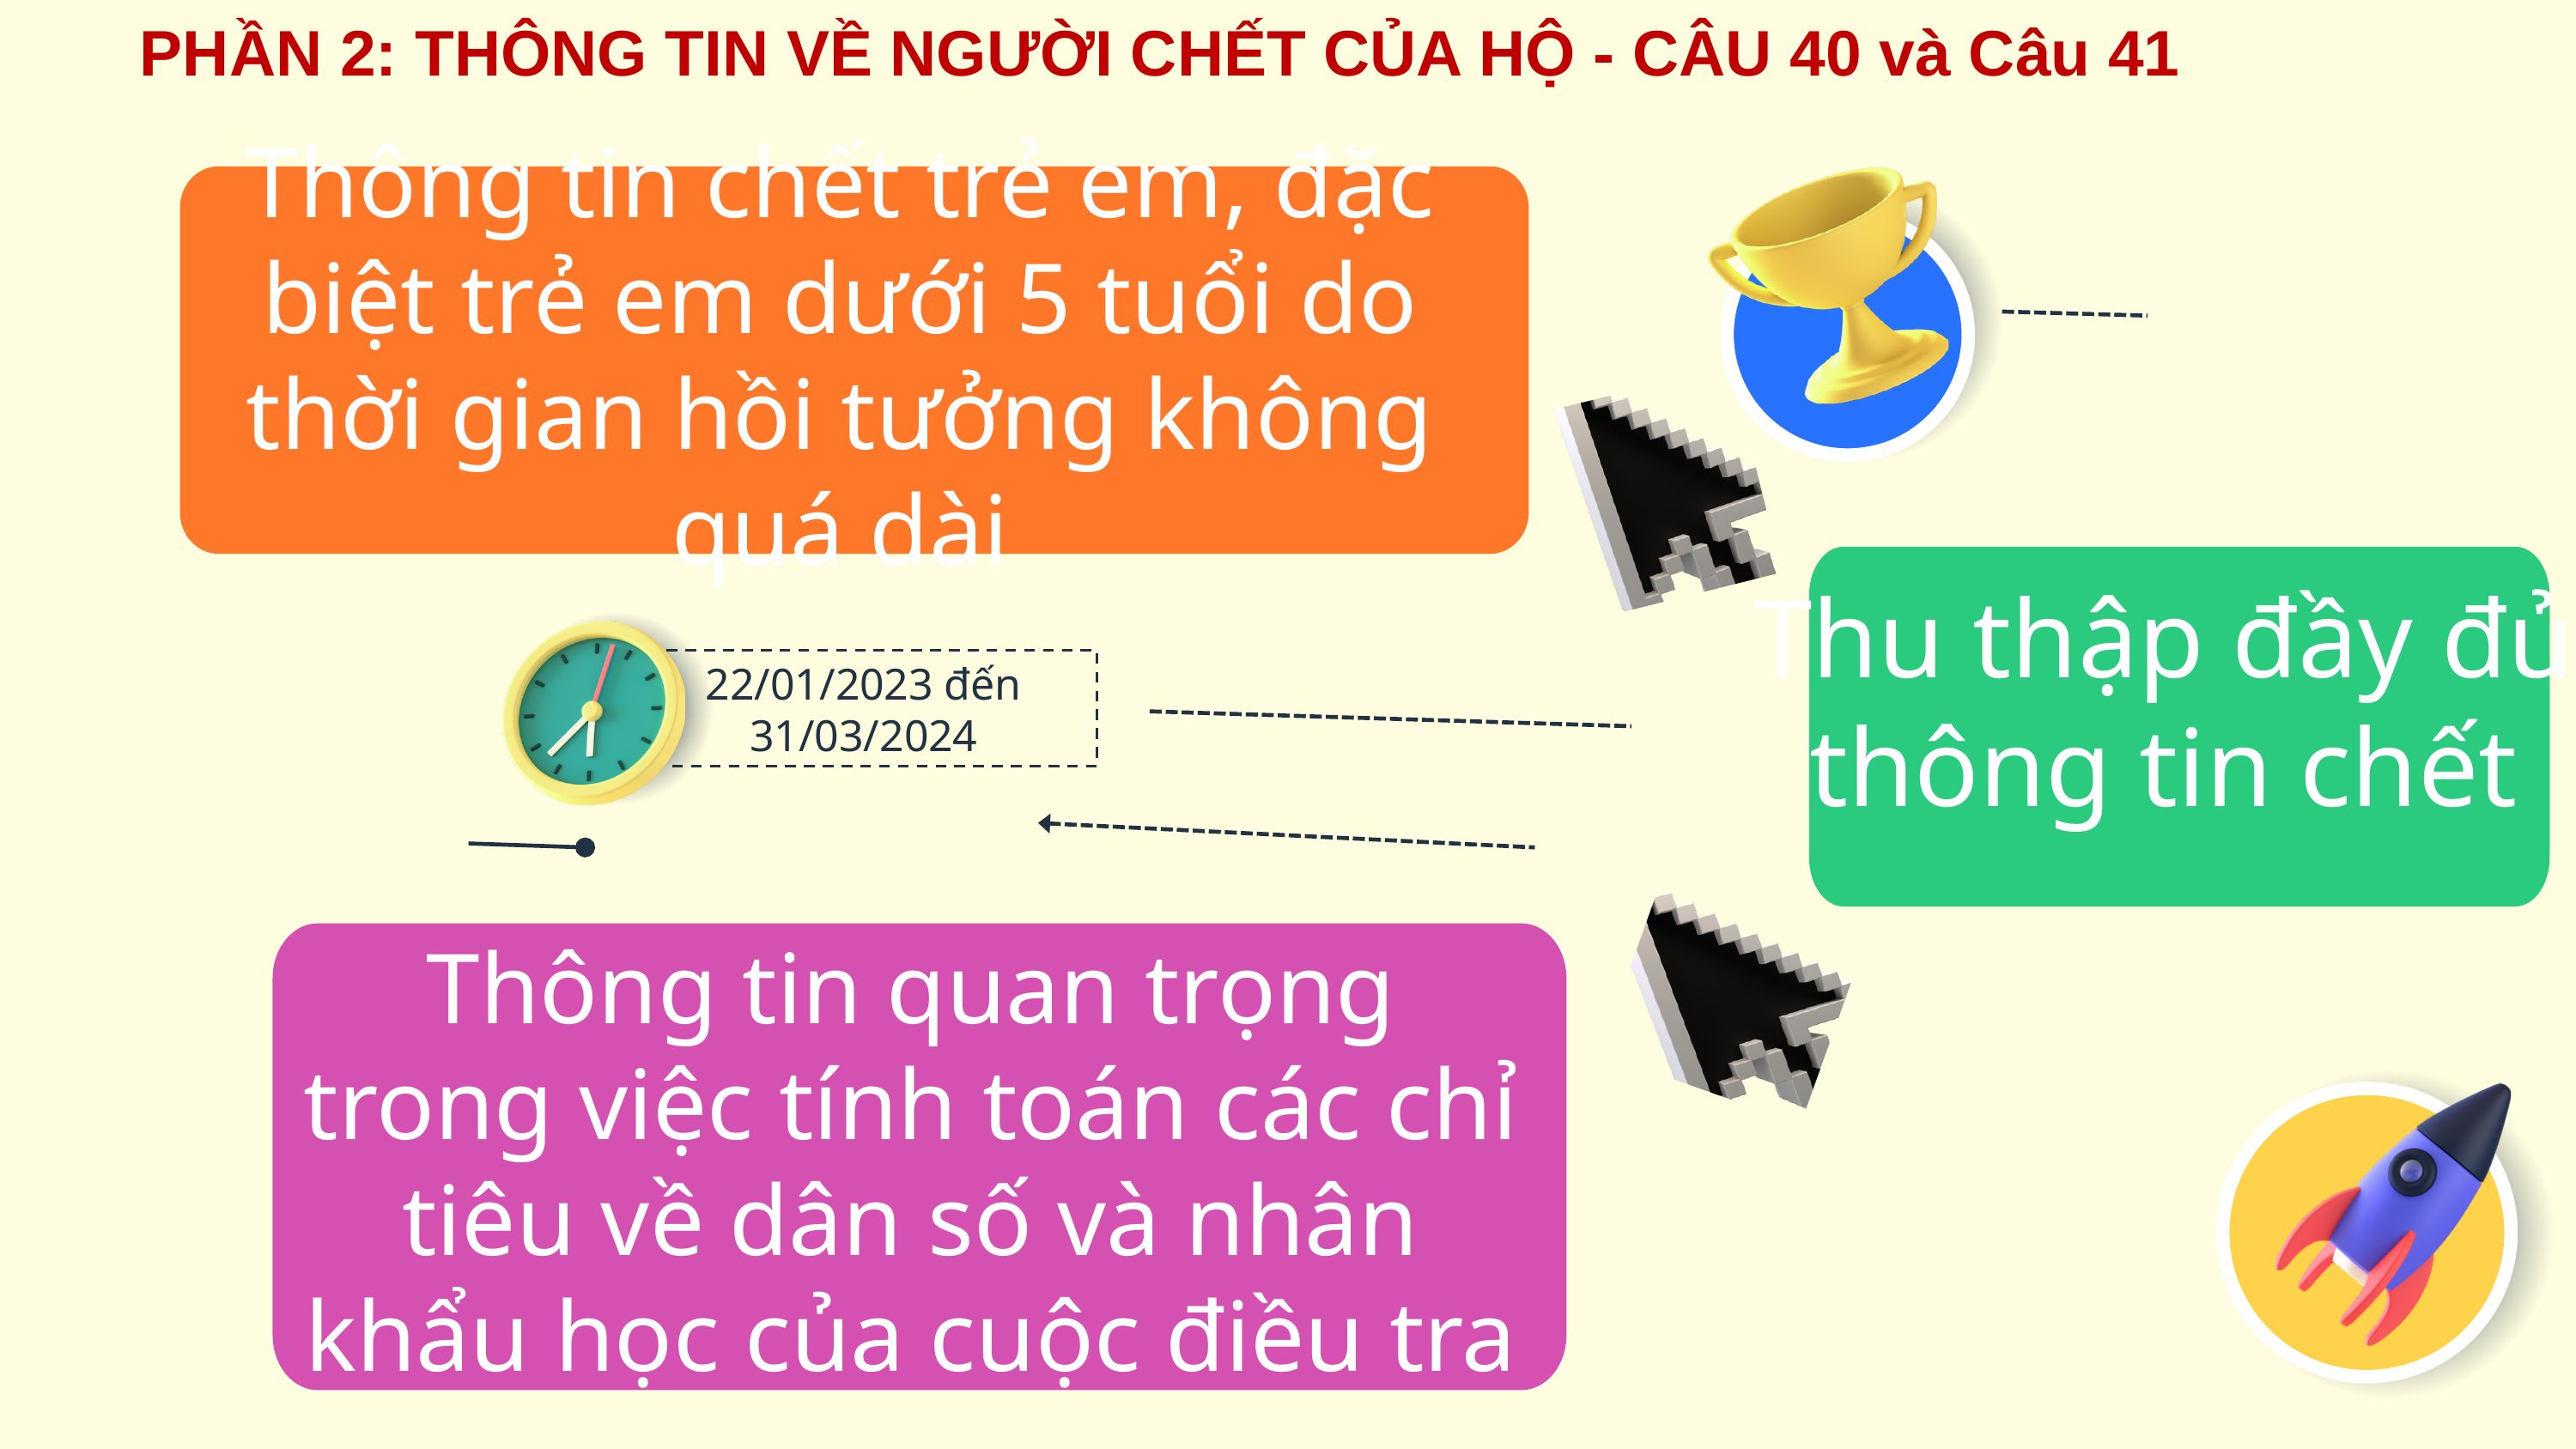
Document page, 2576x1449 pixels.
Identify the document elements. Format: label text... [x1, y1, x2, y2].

text_box [1543, 372, 1703, 620]
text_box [264, 869, 1567, 1449]
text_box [1707, 458, 2576, 939]
text_box [468, 838, 594, 857]
text_box PHẦN 2: THÔNG TIN VỀ NGƯỜI CHẾT CỦA HỘ - CÂU 40 và Câu 41 [127, 4, 2210, 124]
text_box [1707, 167, 2002, 458]
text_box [718, 650, 1097, 767]
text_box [2222, 1069, 2555, 1398]
text_box [1037, 815, 1052, 833]
text_box [1600, 870, 1864, 1125]
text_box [165, 166, 1529, 555]
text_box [501, 610, 714, 806]
